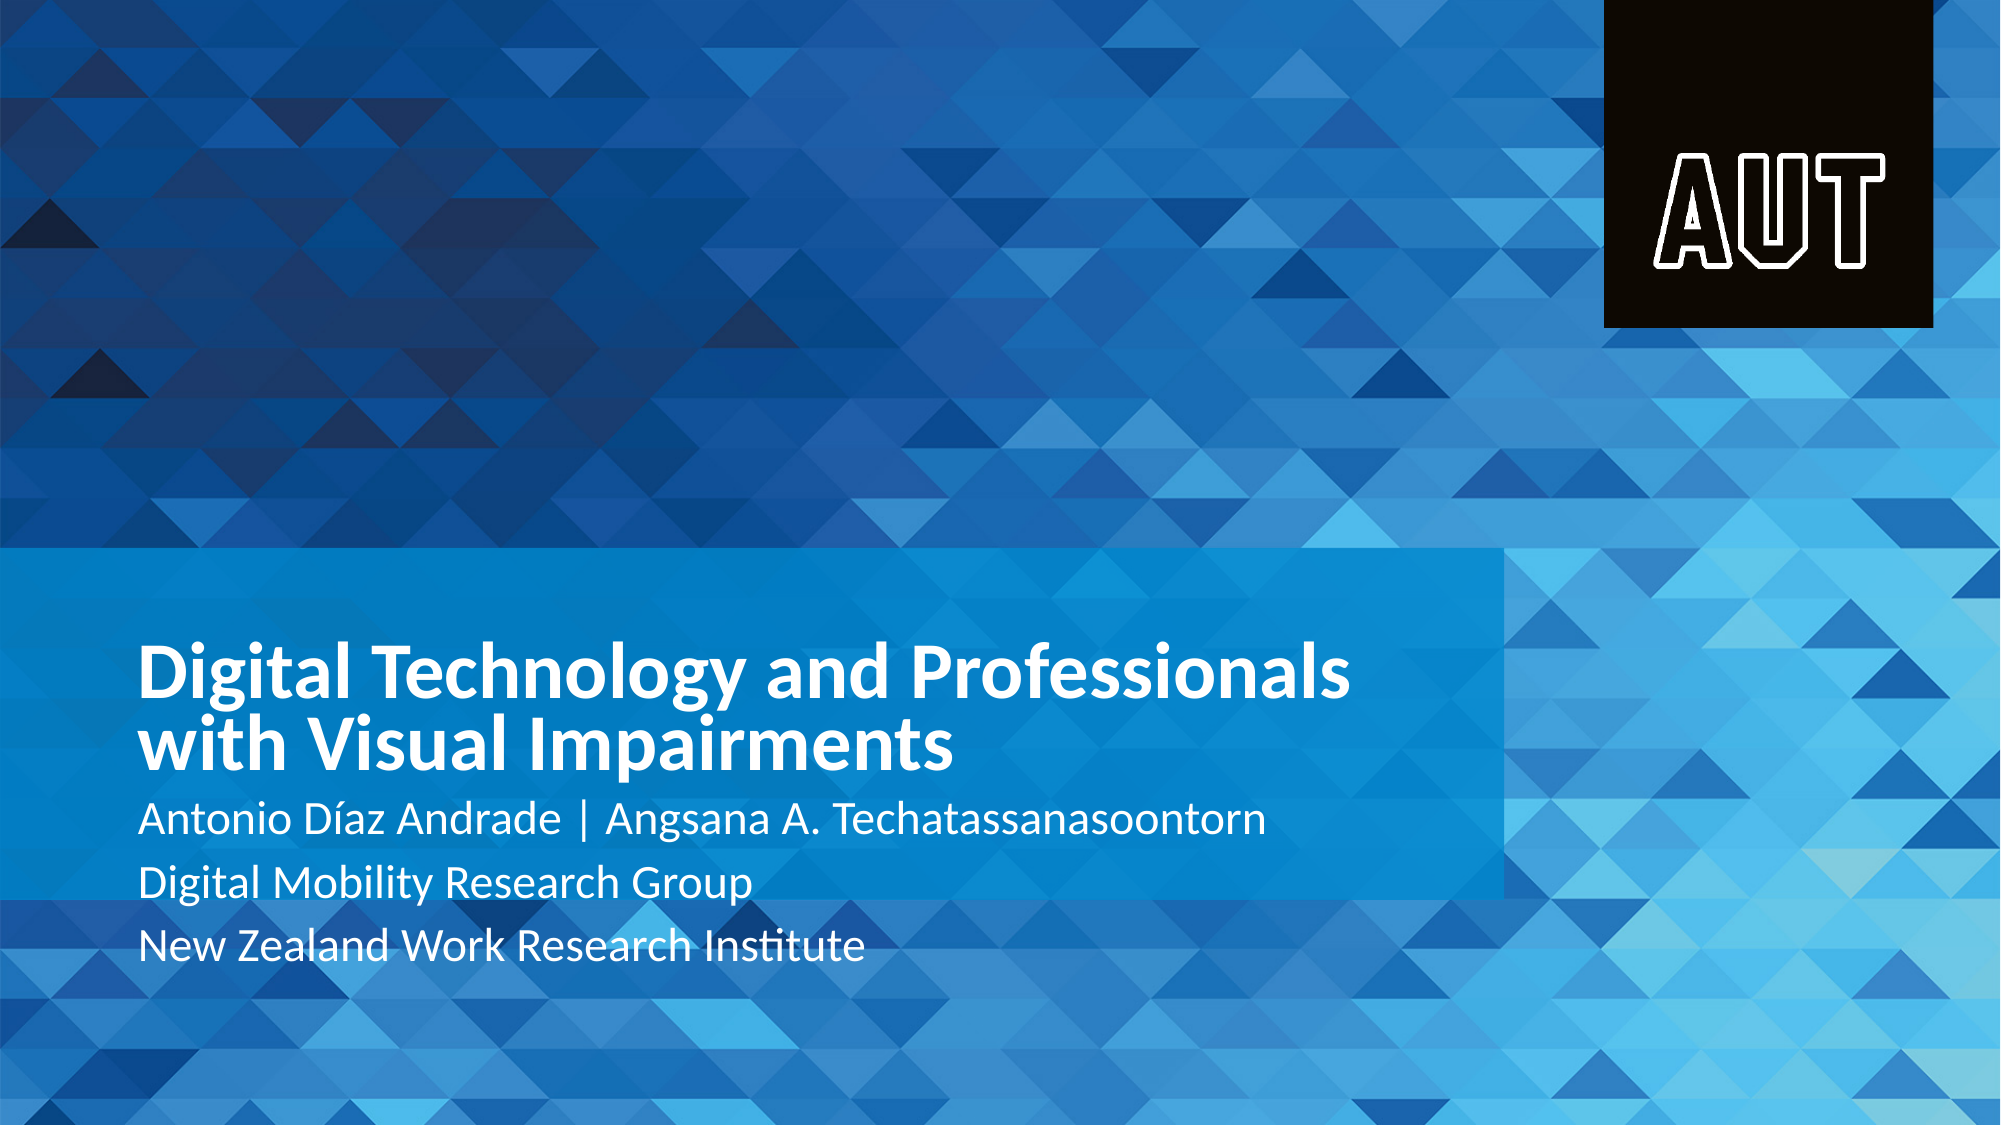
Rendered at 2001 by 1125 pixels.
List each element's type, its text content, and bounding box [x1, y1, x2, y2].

title Digital Technology and Professionals with Visual Impairments [122, 583, 1459, 792]
picture [0, 0, 2001, 1125]
subtitle Antonio Díaz Andrade | Angsana A. Techatassanasoontorn Digital Mobility Research Group New Zealand Work Research Institute [122, 792, 1459, 980]
